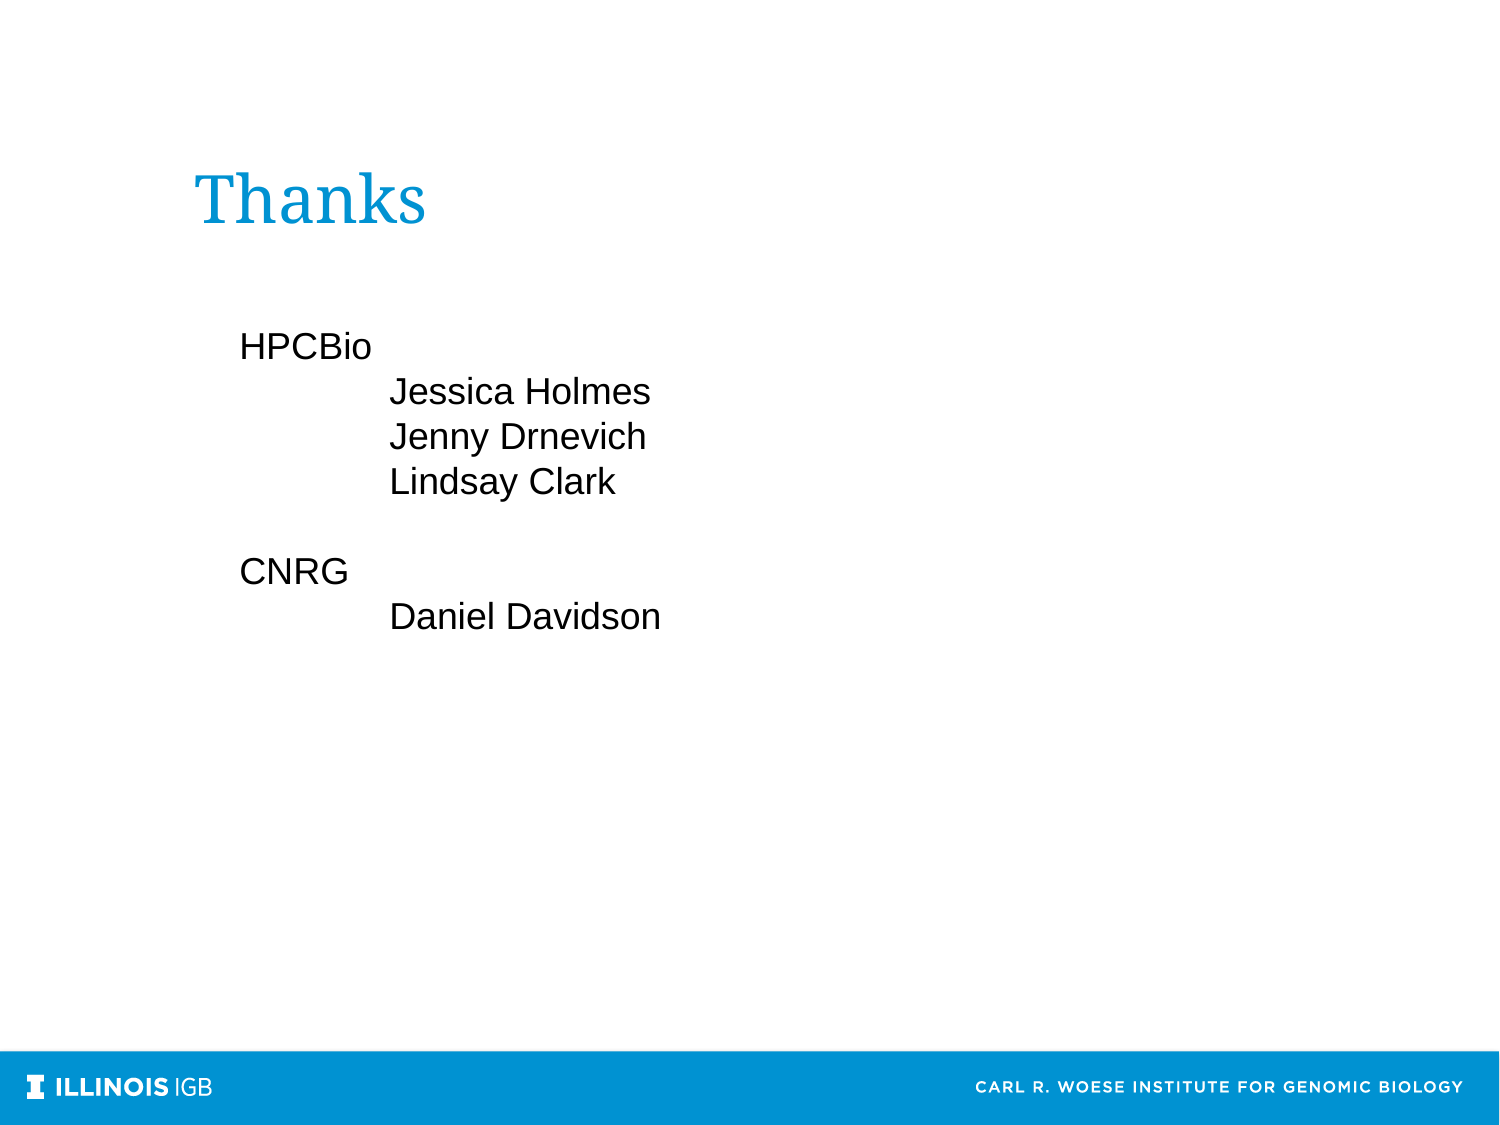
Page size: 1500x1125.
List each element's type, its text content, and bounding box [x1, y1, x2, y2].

picture [1116, 1082, 1123, 1092]
picture [1380, 1082, 1386, 1092]
picture [1299, 1082, 1306, 1092]
picture [1017, 1082, 1024, 1092]
picture [1092, 1082, 1100, 1092]
picture [1209, 1082, 1216, 1092]
picture [1415, 1082, 1421, 1092]
text_box HPCBio Jessica Holmes Jenny Drnevich Lindsay Clark CNRG Daniel Davidson [224, 314, 1185, 690]
picture [1184, 1082, 1191, 1092]
picture [81, 1079, 93, 1095]
picture [1221, 1082, 1228, 1092]
picture [1266, 1082, 1272, 1092]
picture [1166, 1082, 1173, 1092]
picture [105, 1079, 120, 1095]
picture [1034, 1082, 1040, 1092]
picture [1004, 1082, 1010, 1092]
picture [1339, 1082, 1345, 1092]
picture [28, 1075, 43, 1098]
picture [1239, 1082, 1246, 1092]
picture [66, 1079, 78, 1095]
picture [200, 1079, 208, 1095]
text_box Thanks [180, 149, 570, 245]
picture [155, 1078, 167, 1095]
picture [125, 1078, 142, 1095]
